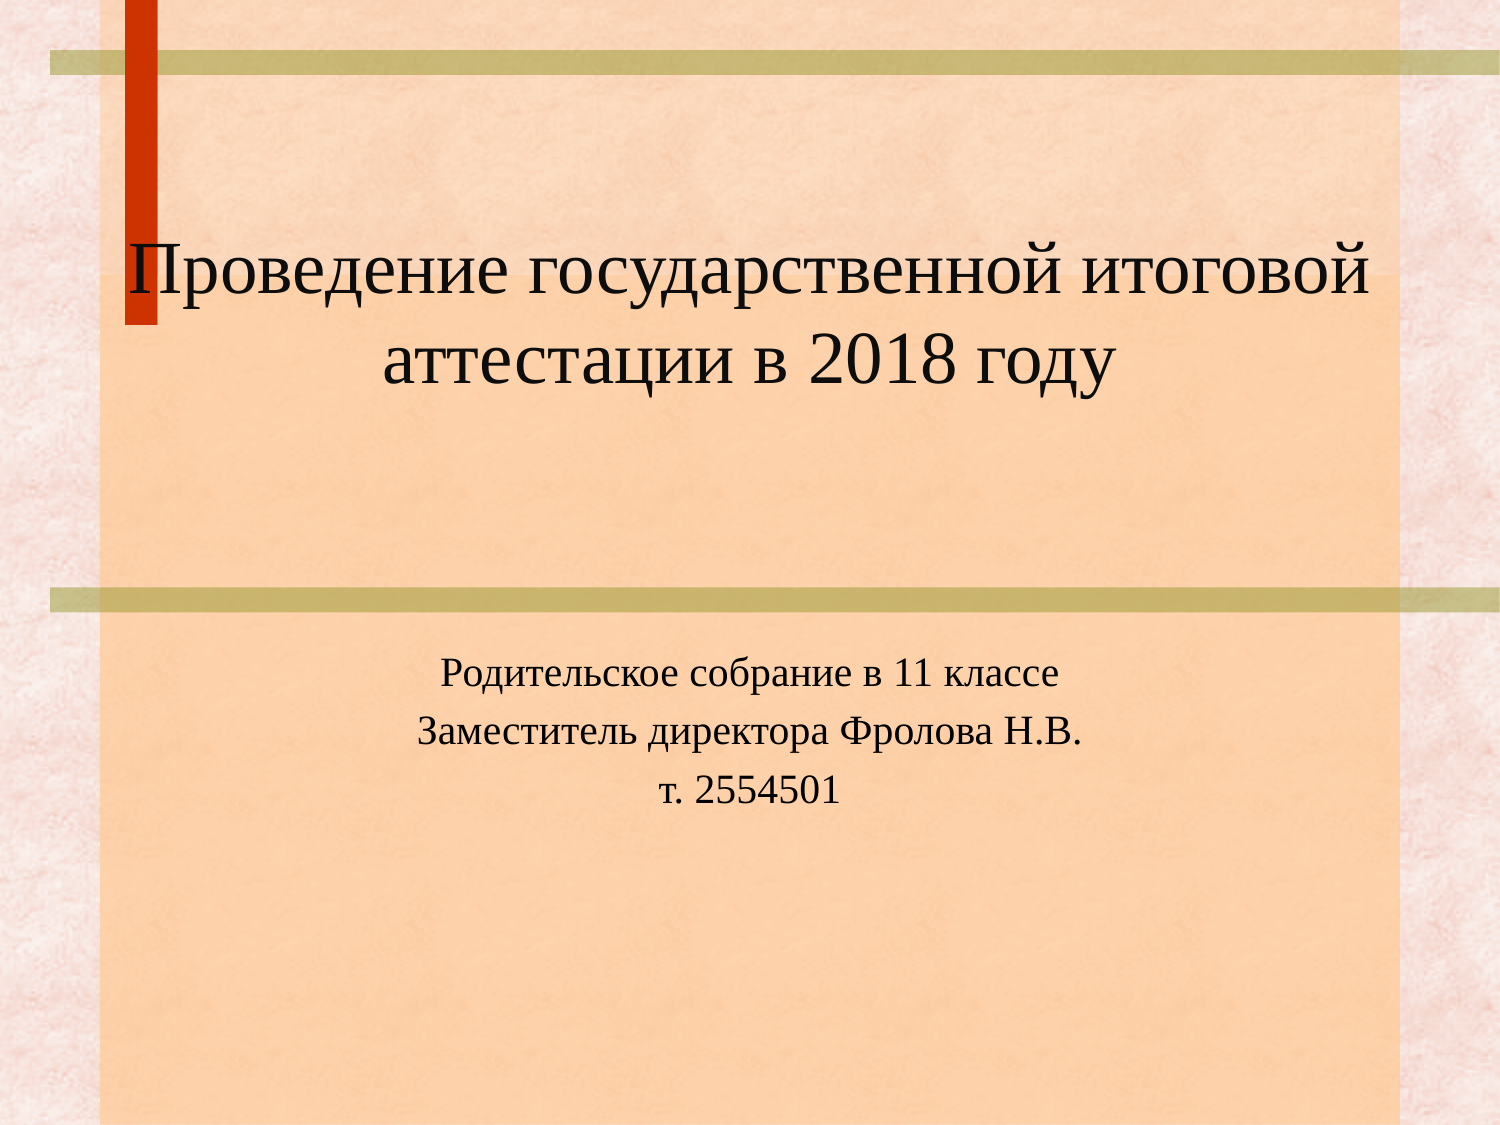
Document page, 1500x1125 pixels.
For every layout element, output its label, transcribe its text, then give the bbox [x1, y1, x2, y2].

subtitle Родительское собрание в 11 классе Заместитель директора Фролова Н.В. т. 2554501 [224, 637, 1276, 926]
title Проведение государственной итоговой аттестации в 2018 году [112, 349, 1388, 538]
